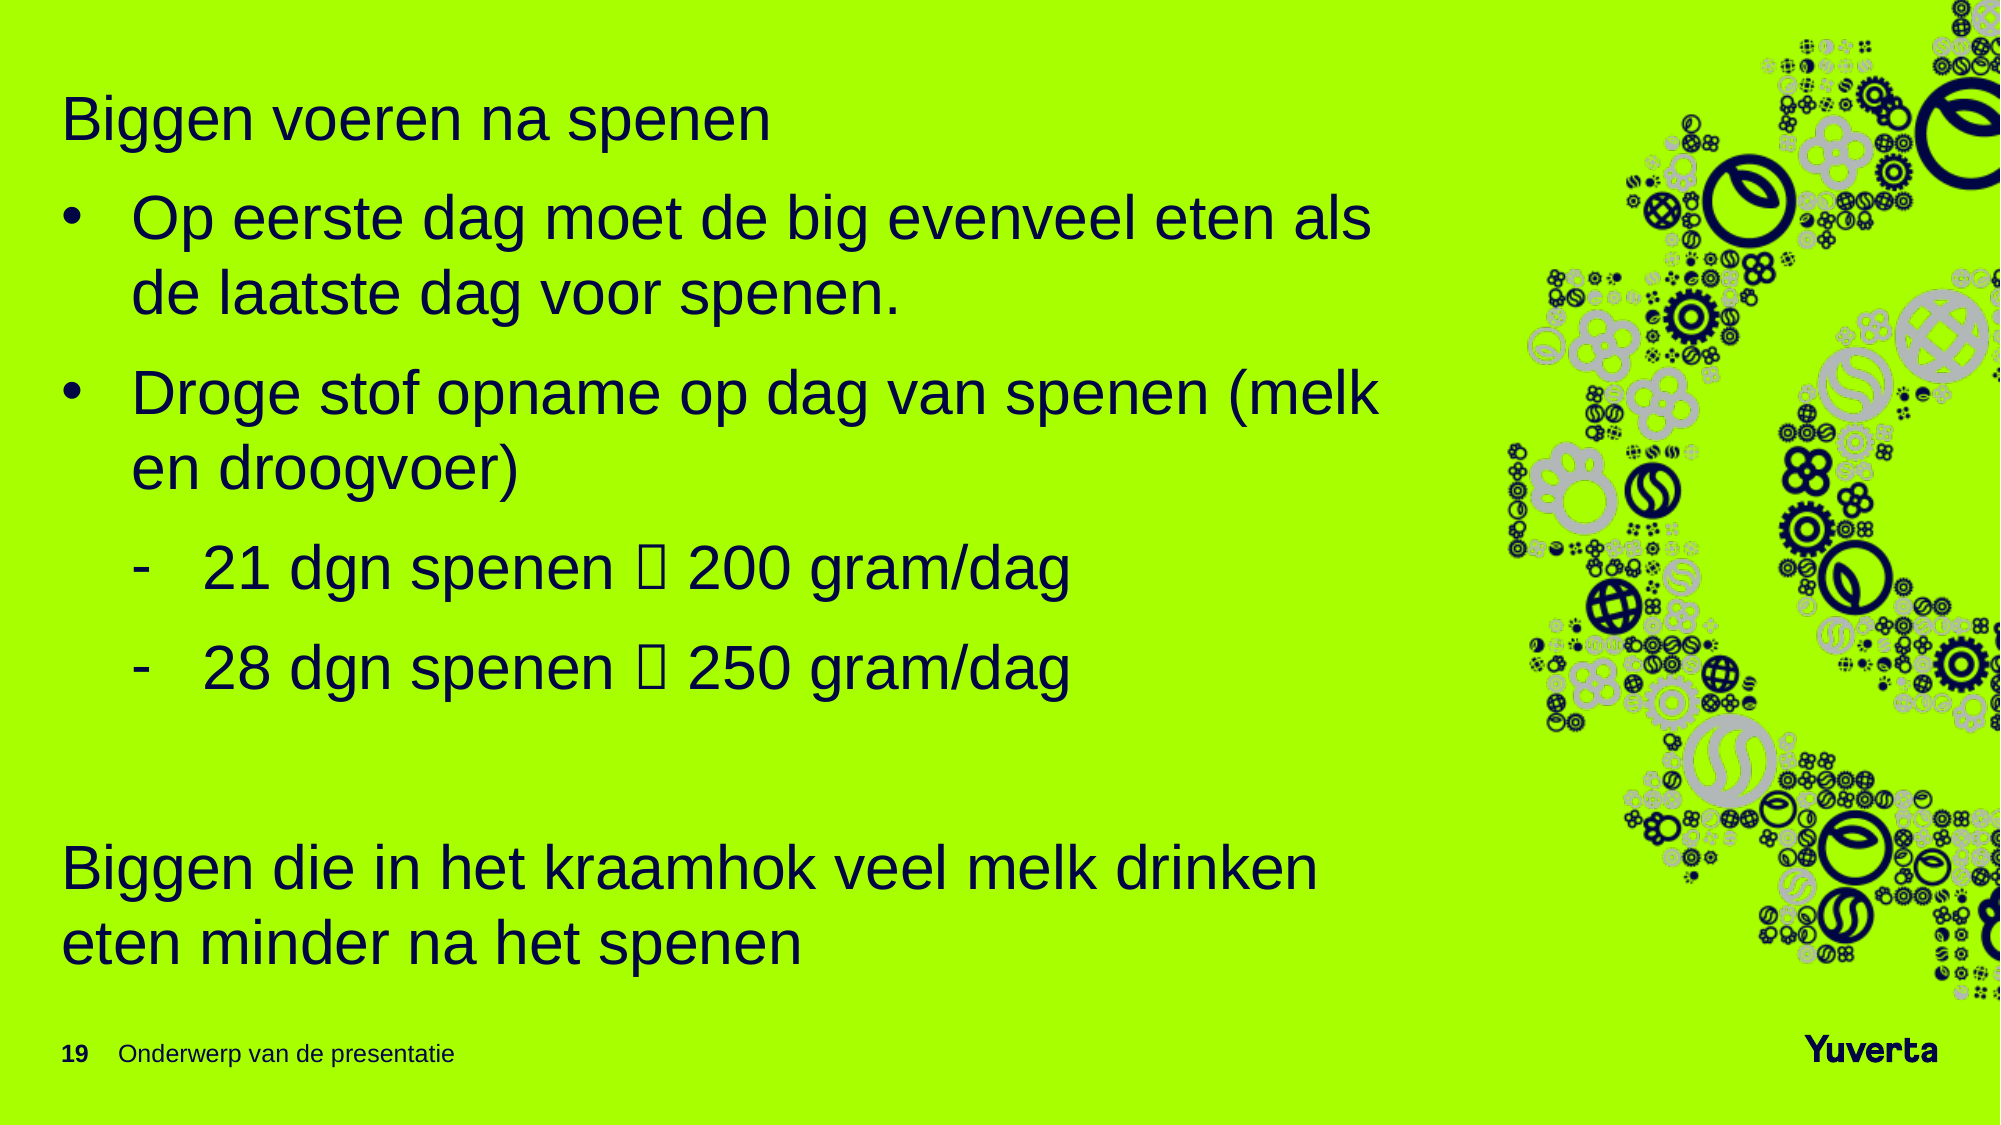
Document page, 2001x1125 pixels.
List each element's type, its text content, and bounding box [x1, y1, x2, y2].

list Biggen voeren na spenen Op eerste dag moet de big evenveel eten als de laatste dag voor spenen. Droge stof opname op dag van spenen (melk en droogvoer) 21 dgn spenen  200 gram/dag 28 dgn spenen  250 gram/dag Biggen die in het kraamhok veel melk drinken eten minder na het spenen [60, 48, 1457, 1006]
slide_number 19 [60, 1037, 113, 1073]
footer Onderwerp van de presentatie [118, 1037, 987, 1073]
picture [0, 0, 2000, 1125]
